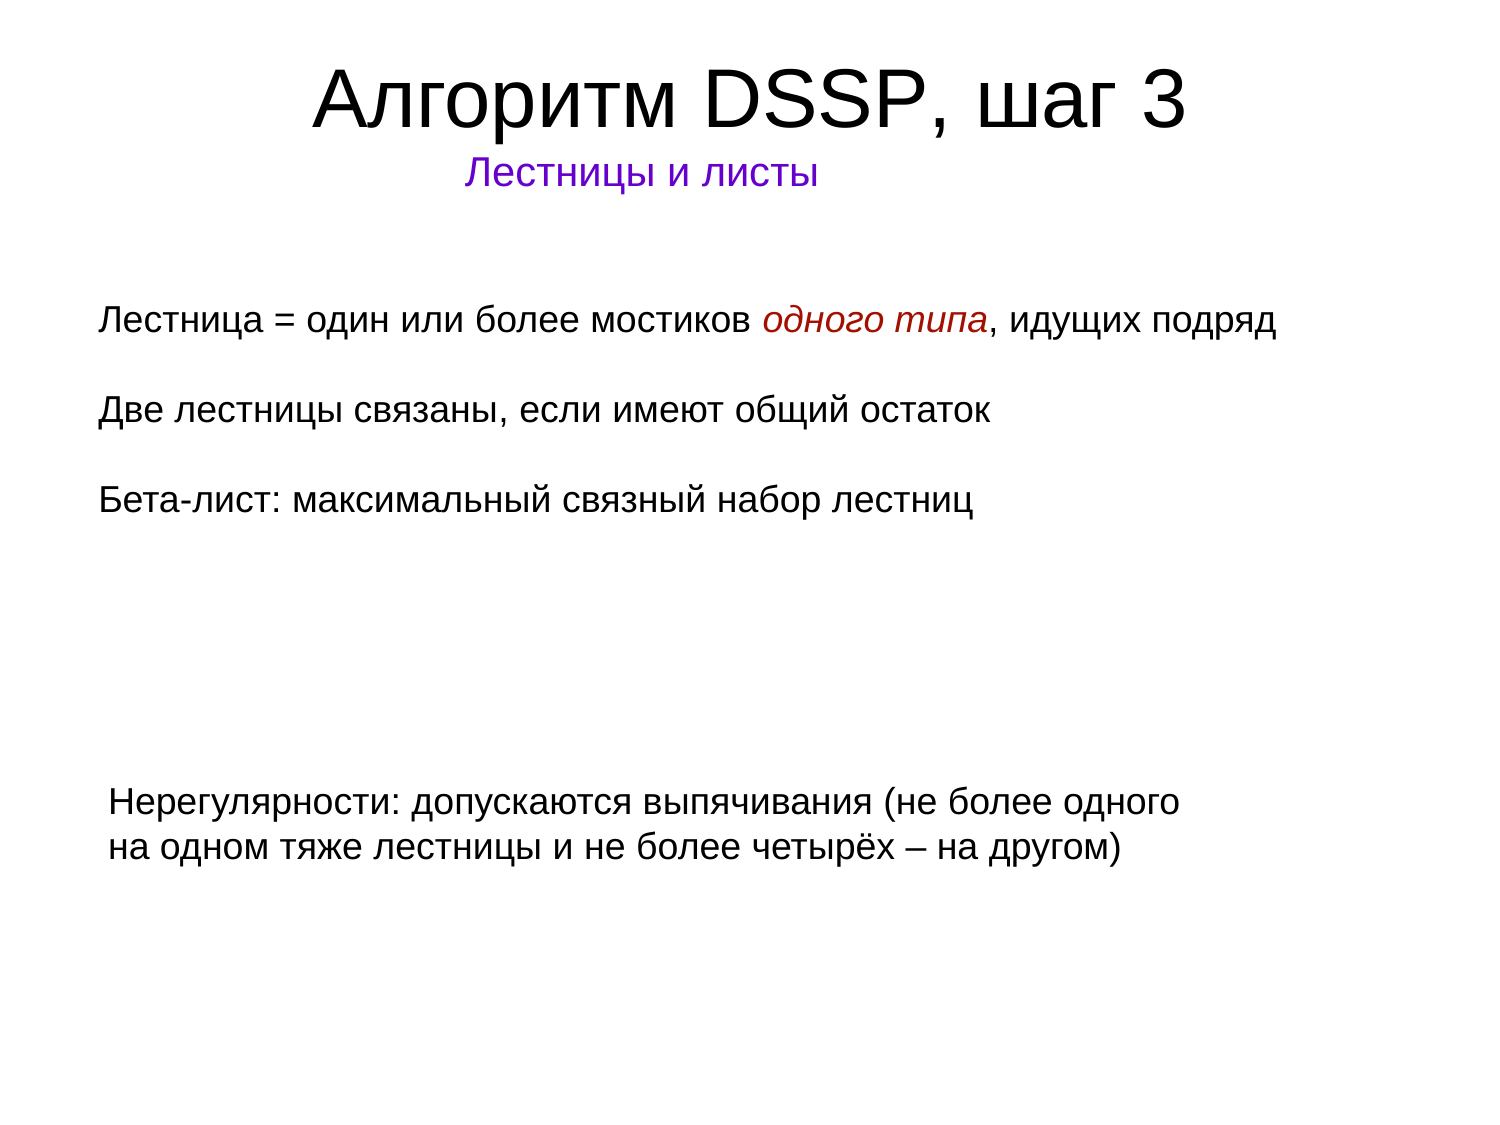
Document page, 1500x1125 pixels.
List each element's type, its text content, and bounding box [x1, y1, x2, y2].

title Алгоритм DSSP, шаг 3 [74, 0, 1426, 188]
text_box Нерегулярности: допускаются выпячивания (не более одного на одном тяже лестницы и не более четырёх – на другом) [93, 769, 1196, 874]
text_box Лестницы и листы [450, 137, 938, 203]
text_box Лестница = один или более мостиков одного типа, идущих подряд Две лестницы связаны, если имеют общий остаток Бета-лист: максимальный связный набор лестниц [83, 287, 1417, 573]
